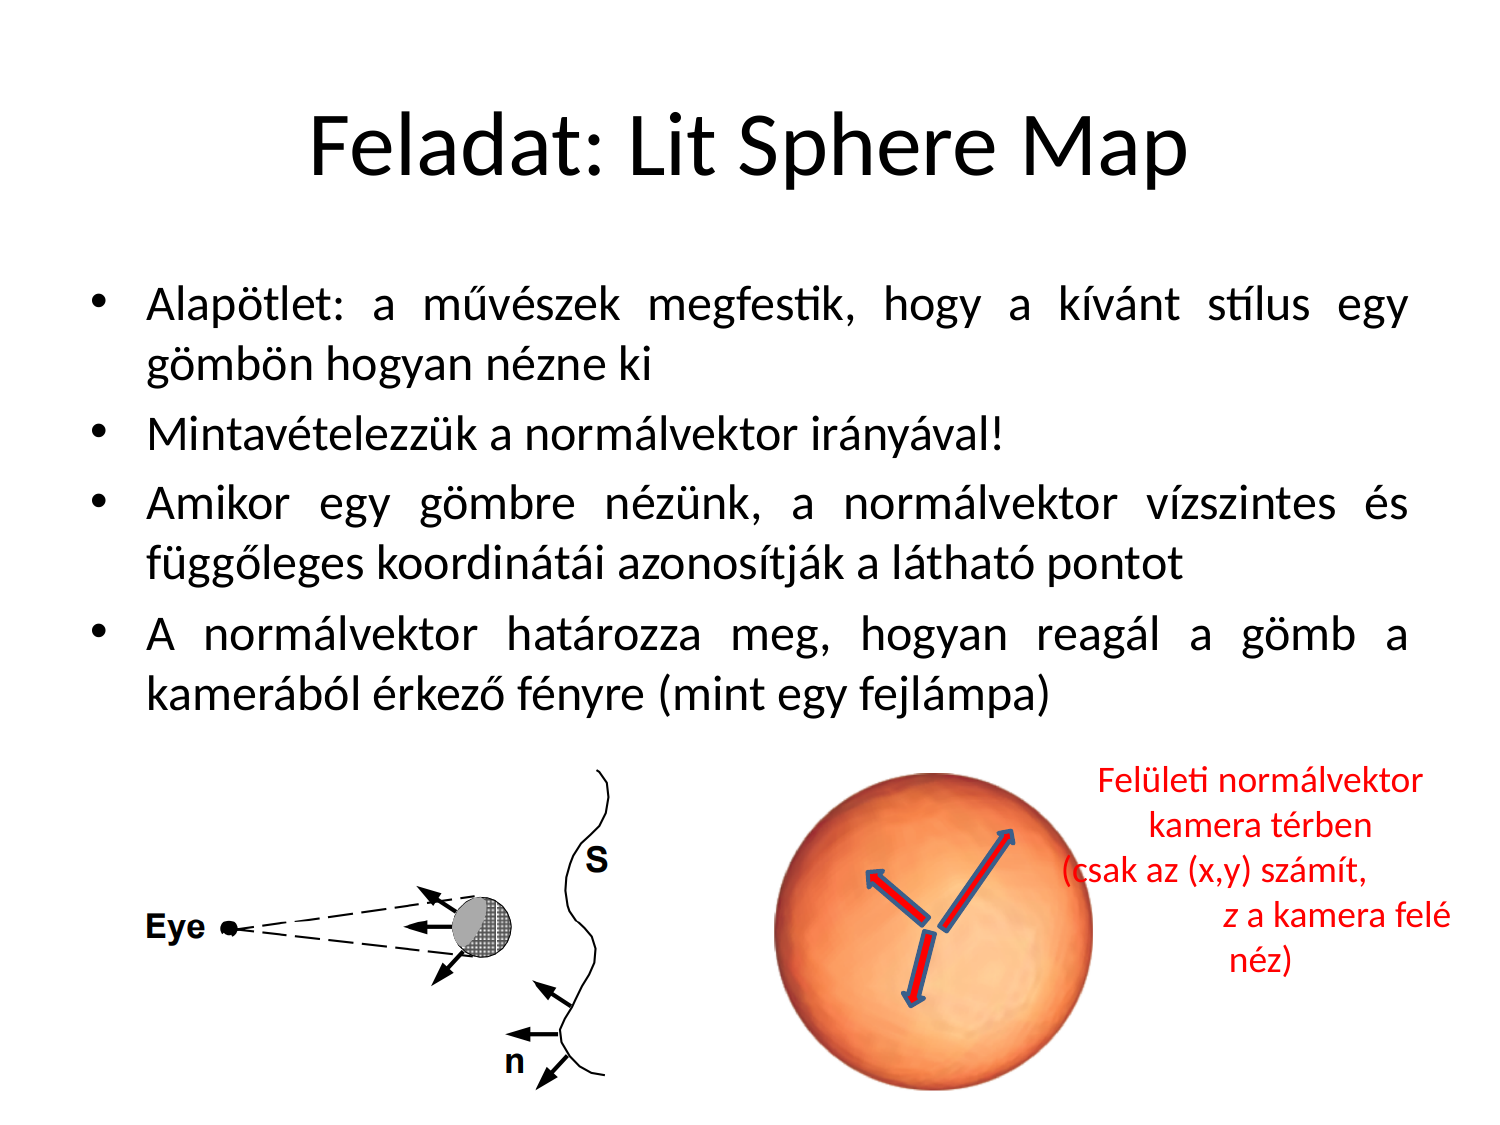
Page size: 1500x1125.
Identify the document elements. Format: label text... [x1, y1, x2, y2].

list Alapötlet: a művészek megfestik, hogy a kívánt stílus egy gömbön hogyan nézne ki Mintavételezzük a normálvektor irányával! Amikor egy gömbre nézünk, a normálvektor vízszintes és függőleges koordinátái azonosítják a látható pontot A normálvektor határozza meg, hogyan reagál a gömb a kamerából érkező fényre (mint egy fejlámpa) [75, 262, 1425, 1005]
picture [26, 724, 663, 1120]
title Feladat: Lit Sphere Map [75, 45, 1425, 233]
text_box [774, 747, 1480, 1092]
